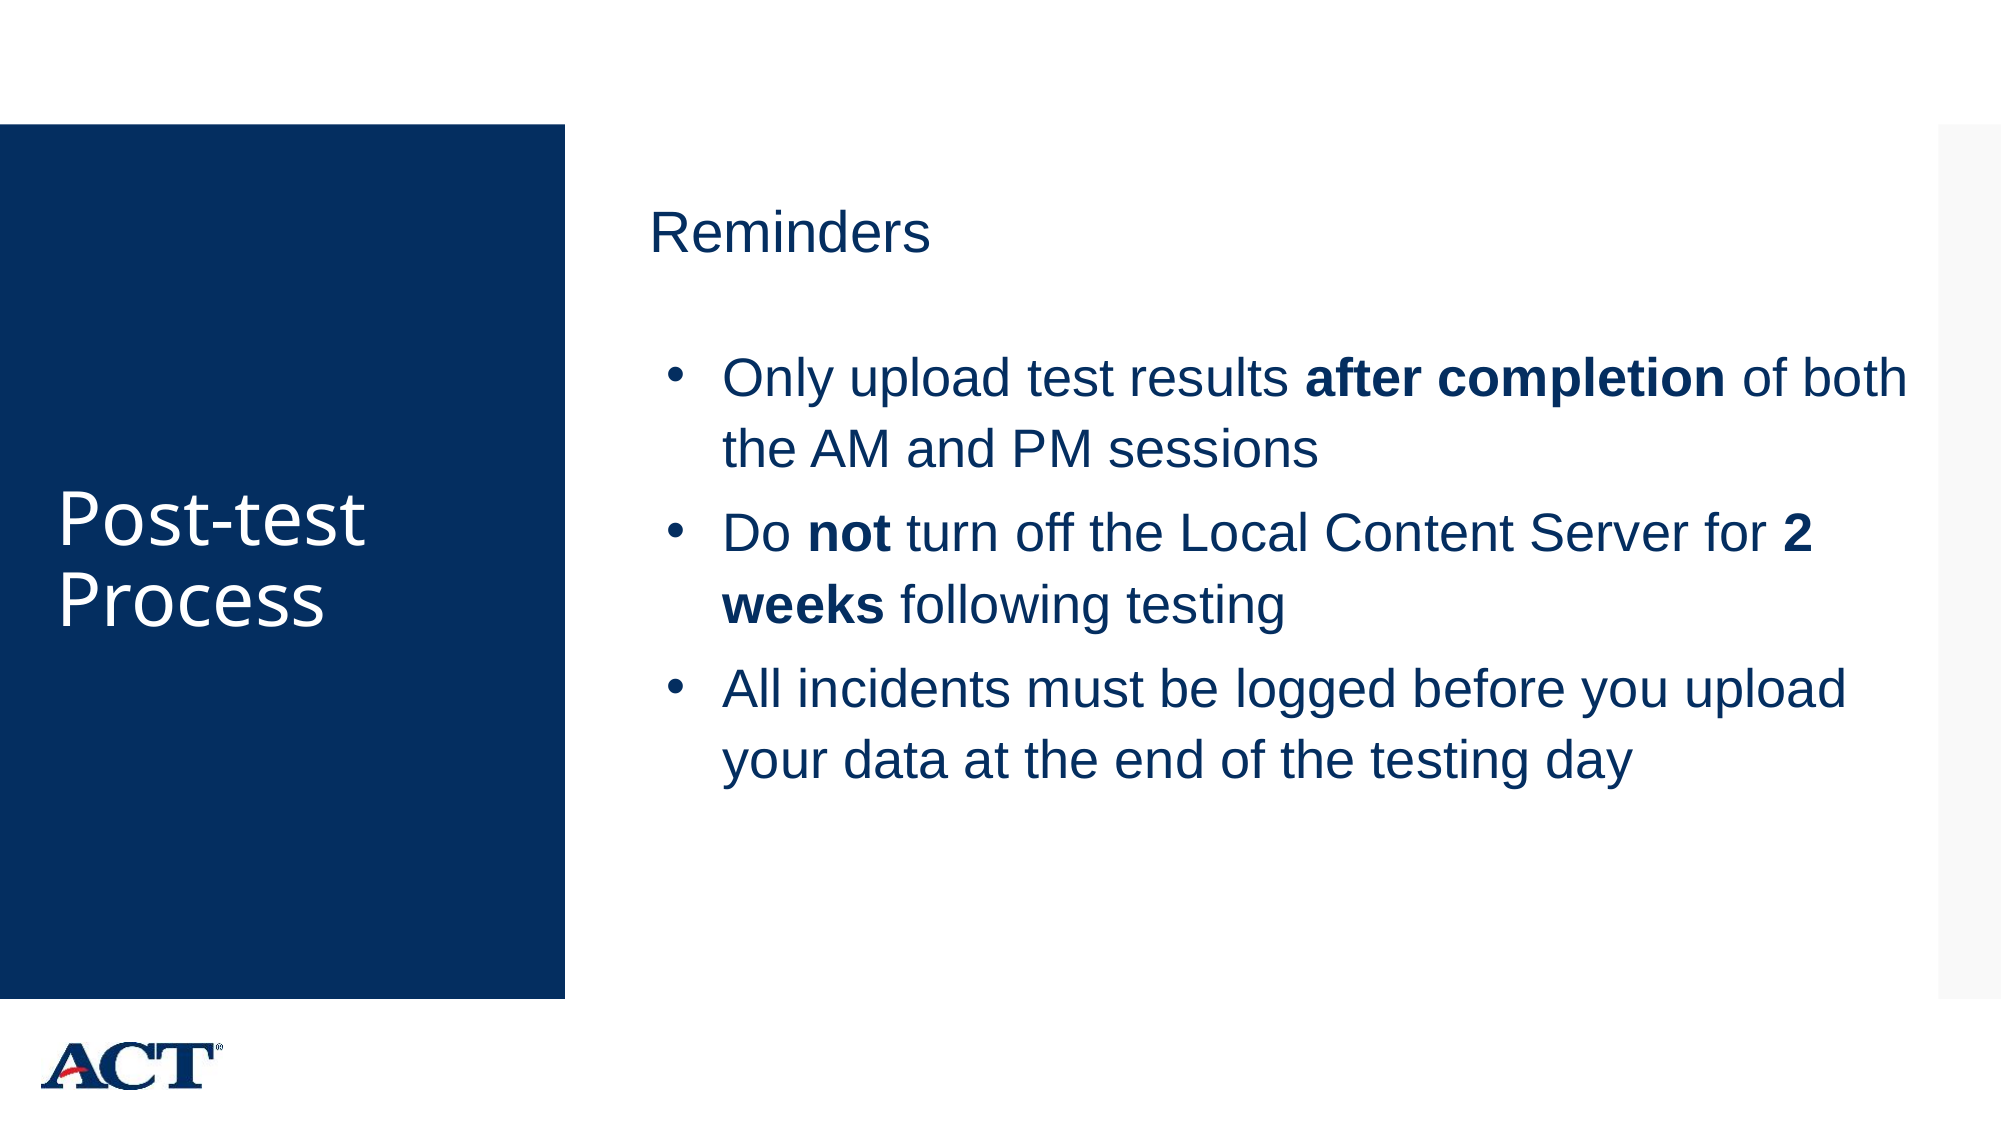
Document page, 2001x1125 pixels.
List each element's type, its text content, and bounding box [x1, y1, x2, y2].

text_box Reminders [634, 167, 1873, 301]
title Post-test Process [41, 184, 525, 940]
picture [41, 1042, 223, 1090]
list Only upload test results after completion of both the AM and PM sessions Do not turn off the Local Content Server for 2 weeks following testing All incidents must be logged before you upload your data at the end of the testing day [634, 253, 1925, 872]
